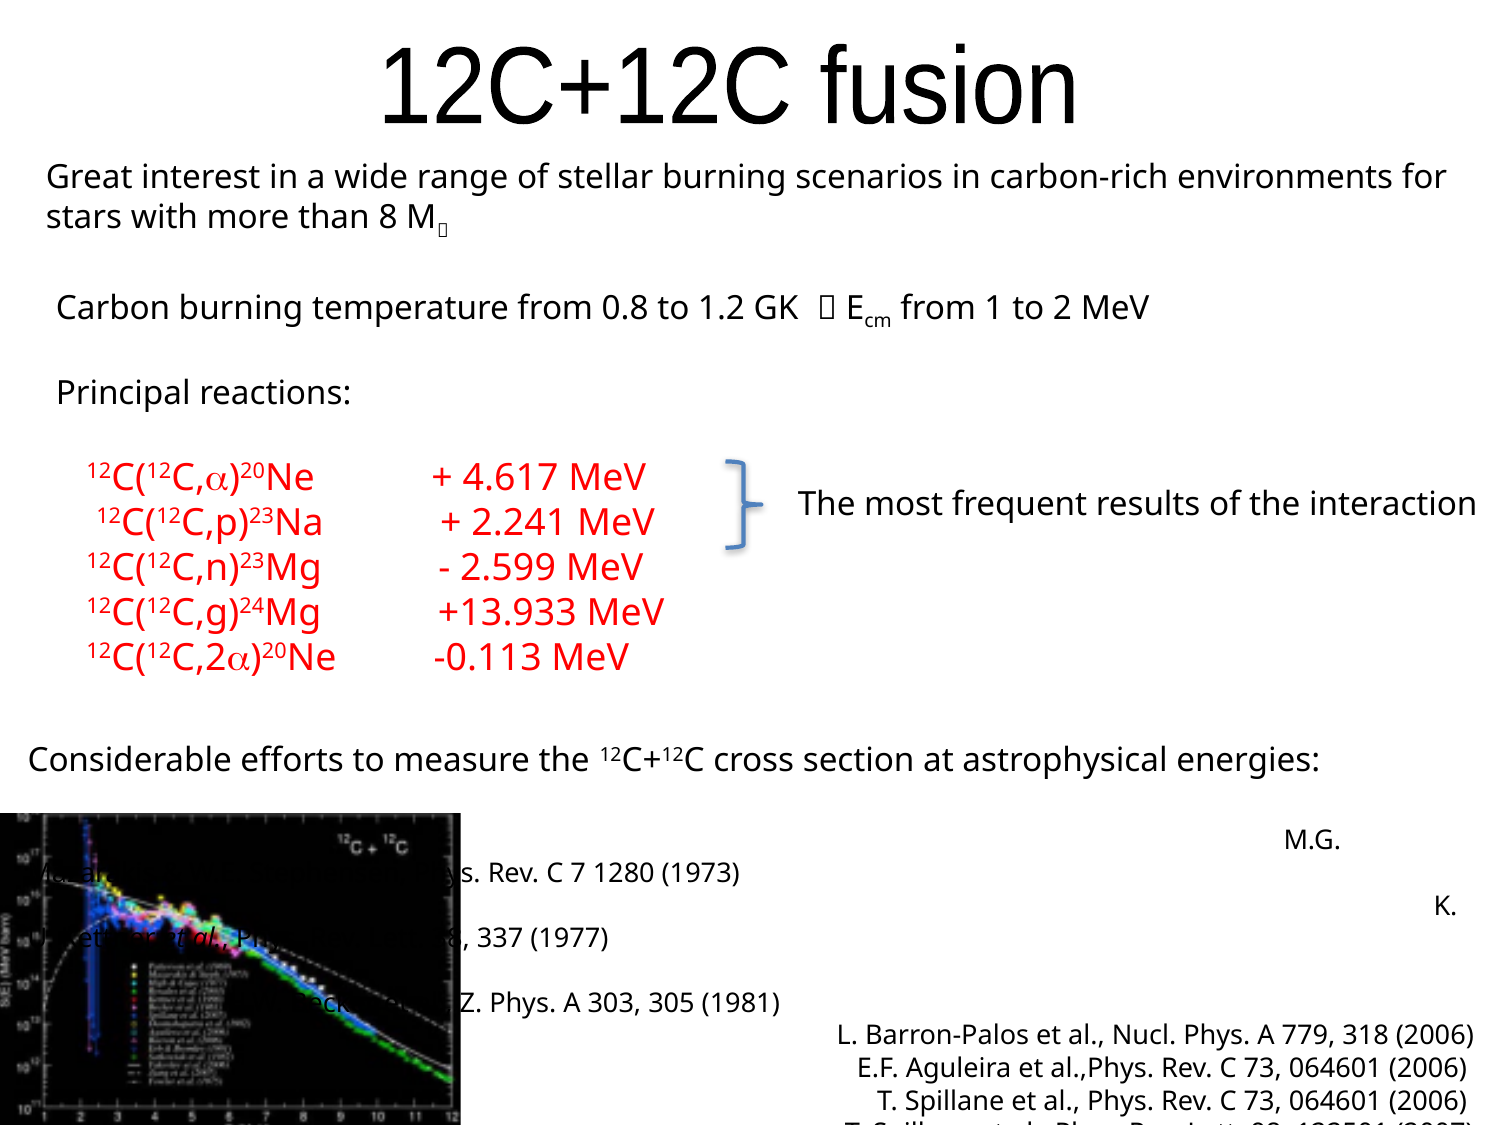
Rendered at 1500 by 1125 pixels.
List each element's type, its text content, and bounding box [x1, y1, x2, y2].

text_box The most frequent results of the interaction [783, 474, 1500, 530]
text_box Great interest in a wide range of stellar burning scenarios in carbon-rich environments for stars with more than 8 M [31, 148, 1483, 249]
text_box [725, 459, 764, 550]
text_box Considerable efforts to measure the 12C+12C cross section at astrophysical energies: M.G. Mazarakis & W.E. Stephensen, Phys. Rev. C 7 1280 (1973) K. U. Kettner et al., Phys. Rev. Lett. 38, 337 (1977) H.W. Becker et al., Z. Phys. A 303, 305 (1981) L. Barron-Palos et al., Nucl. Phys. A 779, 318 (2006) E.F. Aguleira et al.,Phys. Rev. C 73, 064601 (2006) T. Spillane et al., Phys. Rev. C 73, 064601 (2006) T. Spillane et al., Phys. Rev. Lett. 98, 122501 (2007) …. … … [12, 730, 1489, 1125]
picture [0, 813, 461, 1125]
text_box 12C(12C,)20Ne + 4.617 MeV 12C(12C,p)23Na + 2.241 MeV 12C(12C,n)23Mg - 2.599 MeV 12C(12C,g)24Mg +13.933 MeV 12C(12C,2)20Ne -0.113 MeV [71, 445, 680, 730]
text_box Carbon burning temperature from 0.8 to 1.2 GK  Ecm from 1 to 2 MeV Principal reactions: [41, 278, 1400, 459]
